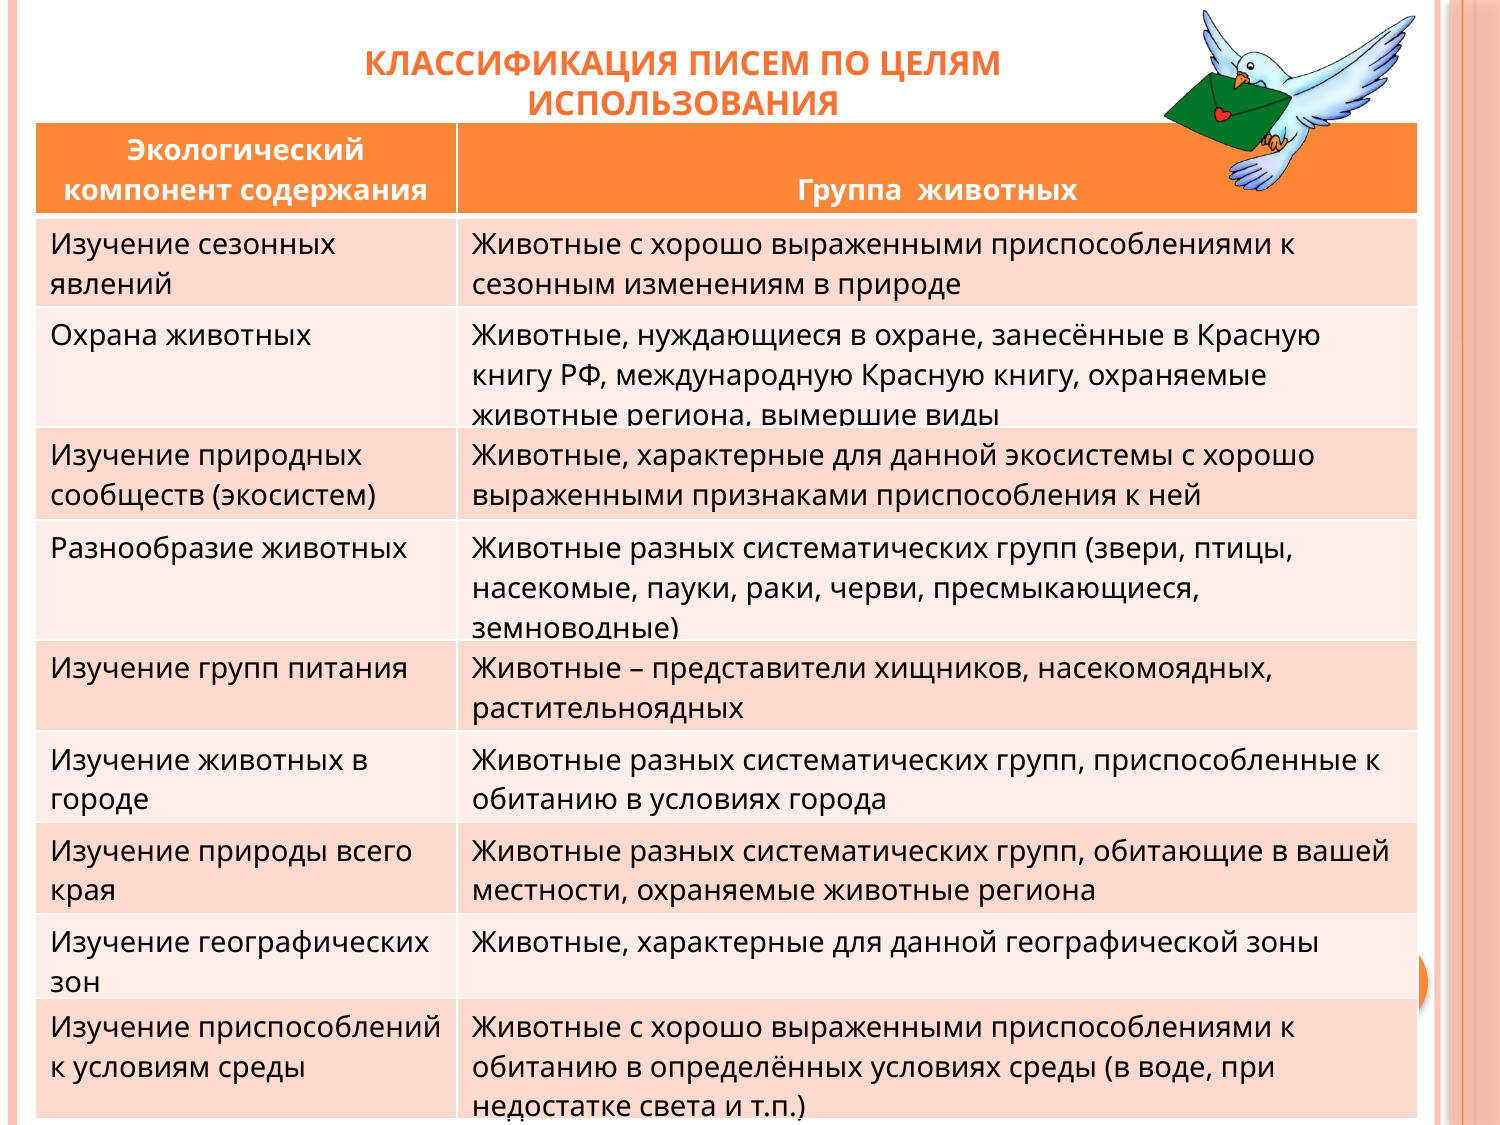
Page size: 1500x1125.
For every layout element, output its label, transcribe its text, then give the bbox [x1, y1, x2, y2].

table_cell Изучение географических зон [36, 914, 456, 998]
table_cell Изучение групп питания [36, 641, 456, 730]
table_cell Изучение животных в городе [36, 732, 456, 822]
table_cell Животные – представители хищников, насекомоядных, растительноядных [458, 641, 1417, 730]
table_cell Животные разных систематических групп, обитающие в вашей местности, охраняемые животные региона [458, 823, 1417, 913]
table_cell Животные с хорошо выраженными приспособлениями к сезонным изменениям в природе [458, 219, 1417, 306]
table_cell Животные с хорошо выраженными приспособлениями к обитанию в определённых условиях среды (в воде, при недостатке света и т.п.) [458, 999, 1417, 1118]
table_cell Животные, характерные для данной географической зоны [458, 914, 1417, 998]
picture [1159, 0, 1422, 201]
table_cell Животные разных систематических групп, приспособленные к обитанию в условиях города [458, 732, 1417, 822]
table_cell Животные, характерные для данной экосистемы с хорошо выраженными признаками приспособления к ней [458, 428, 1417, 519]
table_cell Изучение природных сообществ (экосистем) [36, 428, 456, 519]
table_cell Охрана животных [36, 308, 456, 426]
table_cell Животные разных систематических групп (звери, птицы, насекомые, пауки, раки, черви, пресмыкающиеся, земноводные) [458, 521, 1417, 639]
table_header Группа животных [458, 123, 1417, 213]
table_cell Изучение сезонных явлений [36, 219, 456, 306]
table_cell Изучение приспособлений к условиям среды [36, 999, 456, 1118]
text_box Классификация писем по целям использования [222, 35, 1145, 121]
table_cell Изучение природы всего края [36, 823, 456, 913]
table_header Экологический компонент содержания [36, 123, 456, 213]
table_cell Разнообразие животных [36, 521, 456, 639]
table_cell Животные, нуждающиеся в охране, занесённые в Красную книгу РФ, международную Красную книгу, охраняемые животные региона, вымершие виды [458, 308, 1417, 426]
